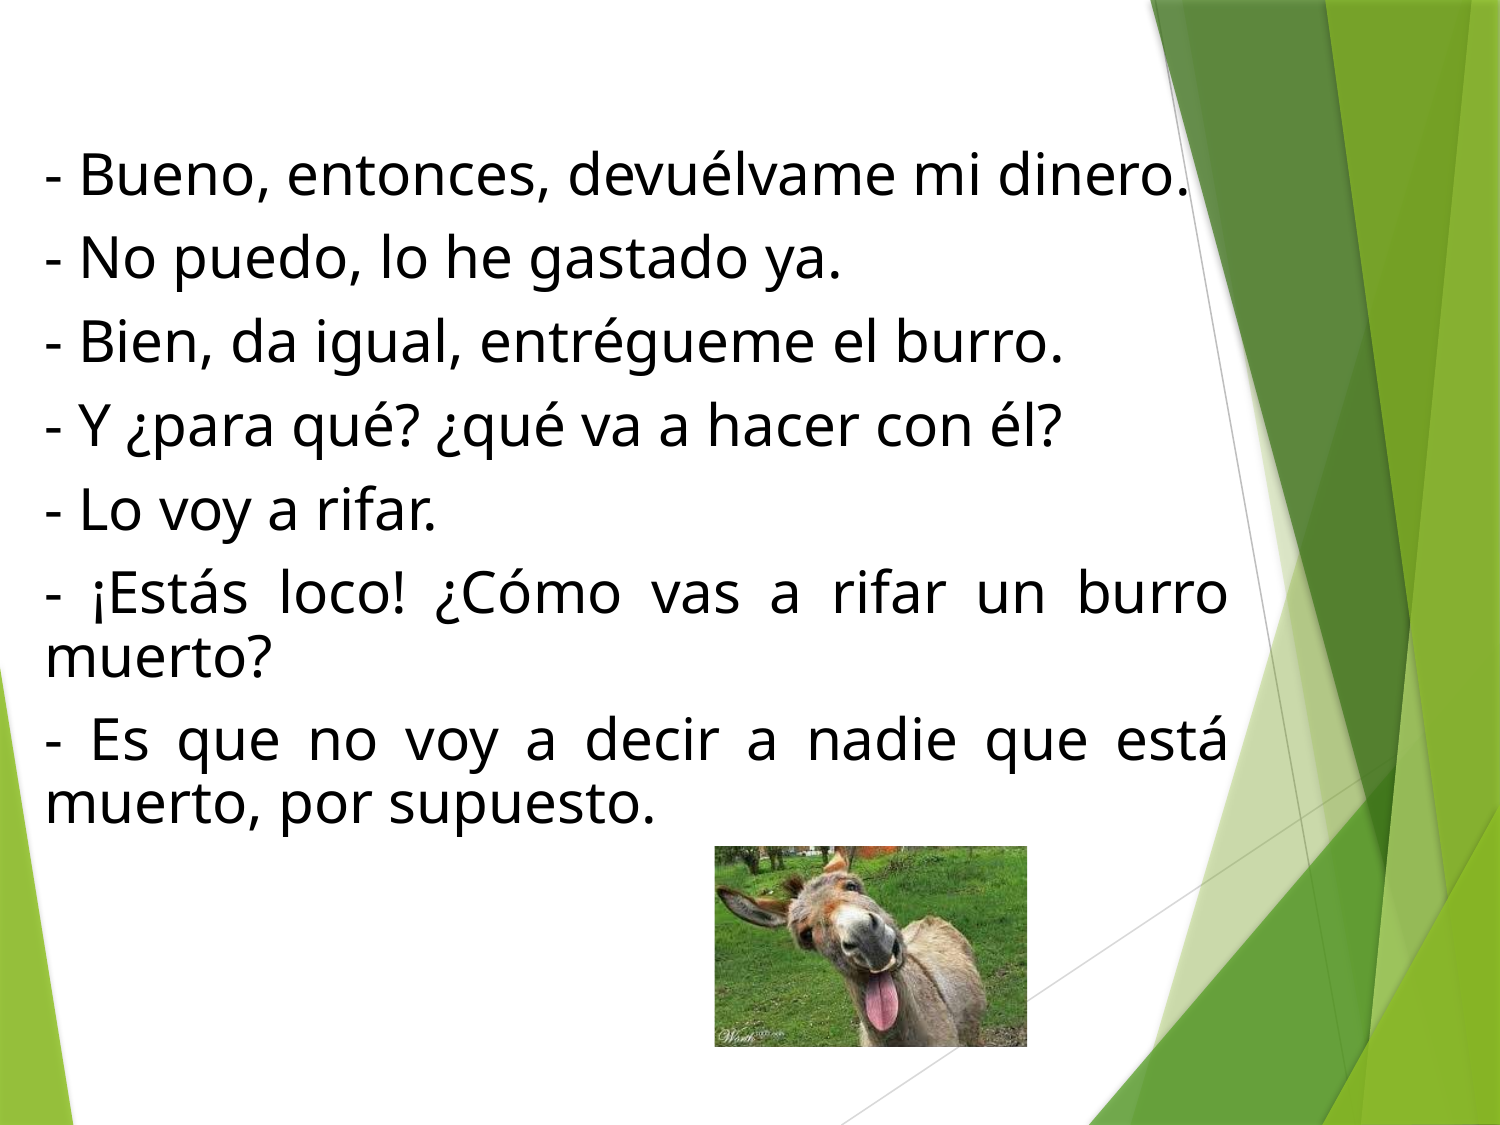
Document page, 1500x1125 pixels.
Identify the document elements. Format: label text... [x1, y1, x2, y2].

picture [714, 845, 1028, 1048]
list - Bueno, entonces, devuélvame mi dinero. - No puedo, lo he gastado ya. - Bien, da igual, entrégueme el burro. - Y ¿para qué? ¿qué va a hacer con él? - Lo voy a rifar. - ¡Estás loco! ¿Cómo vas a rifar un burro muerto? - Es que no voy a decir a nadie que está muerto, por supuesto. [29, 137, 1247, 905]
